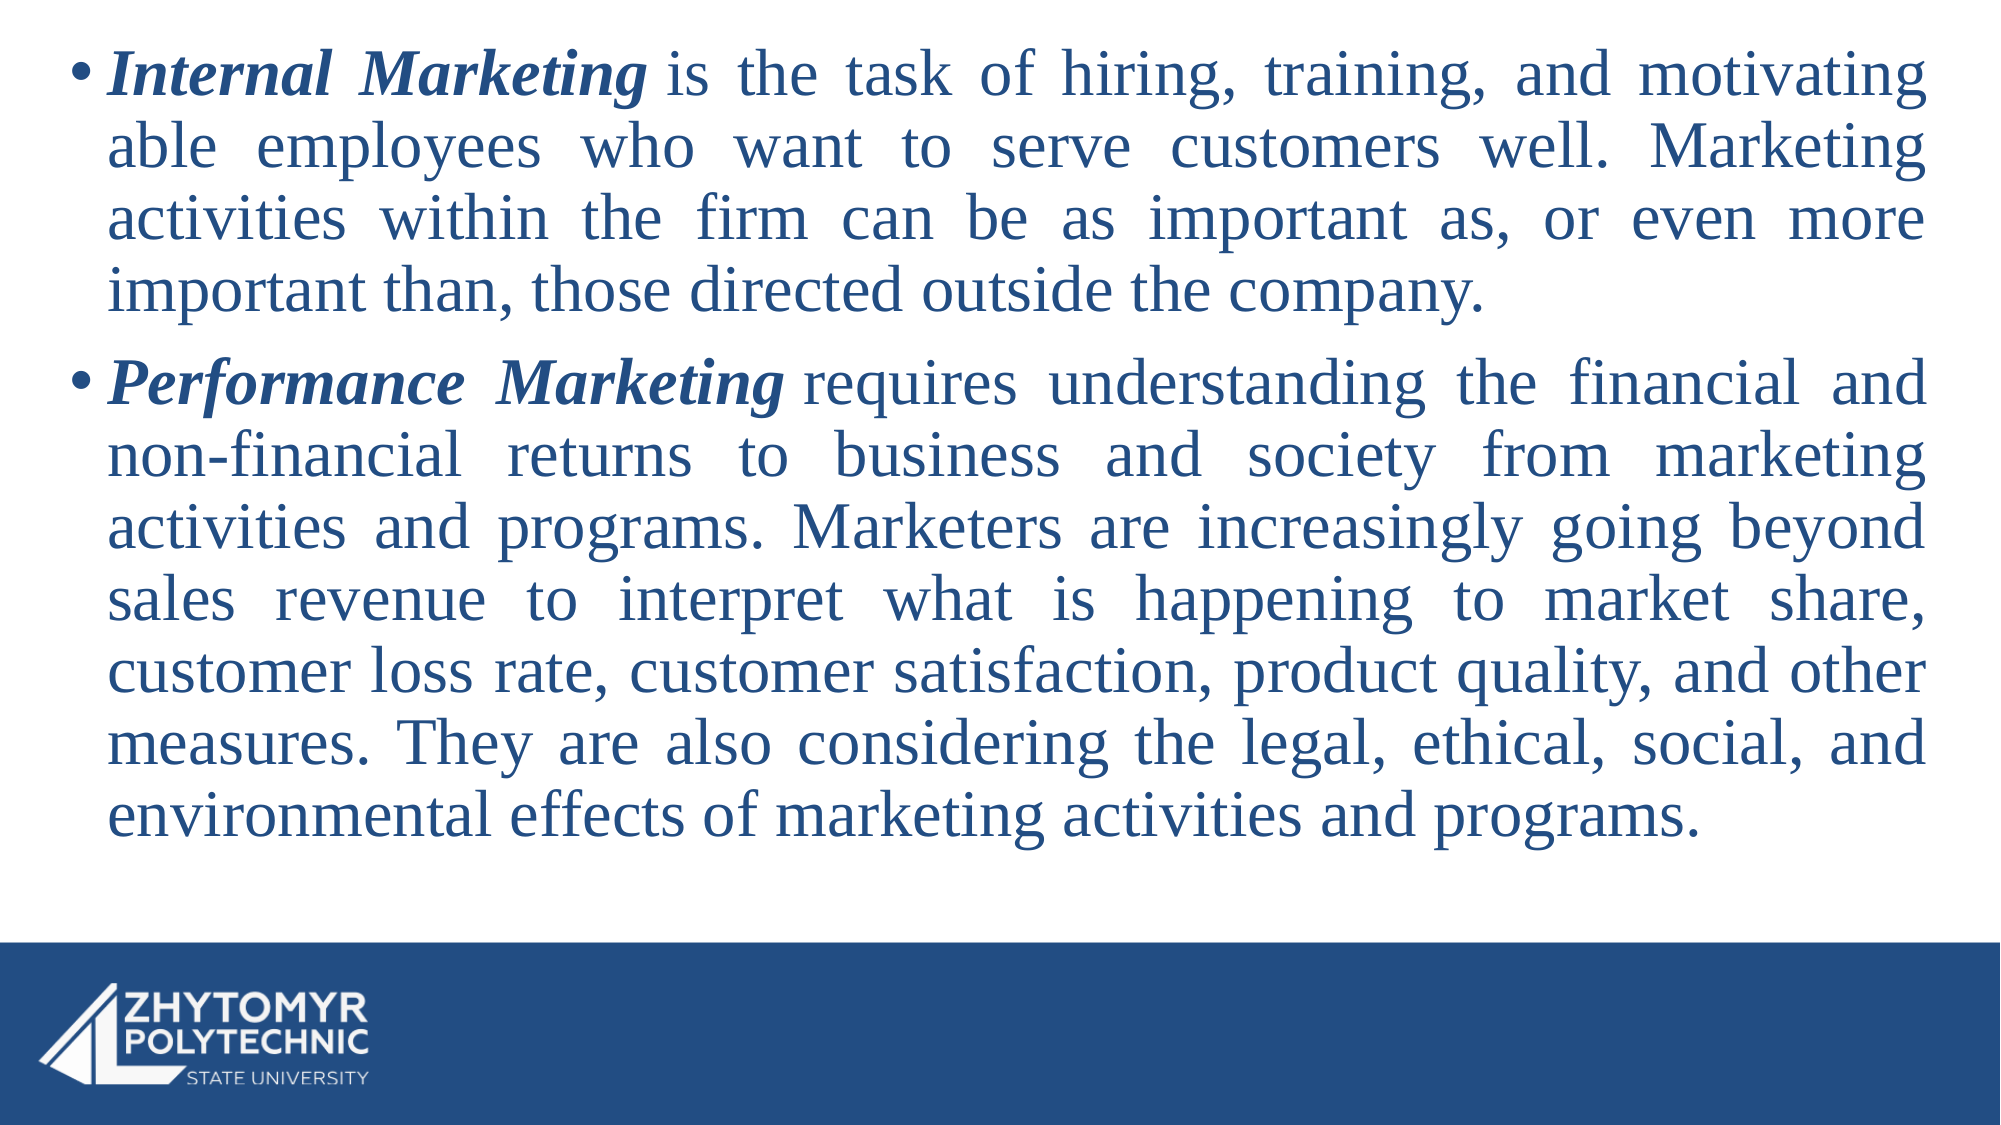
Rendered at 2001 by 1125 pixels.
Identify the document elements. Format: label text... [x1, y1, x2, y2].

list Internal Marketing is the task of hiring, training, and motivating able employees who want to serve customers well. Marketing activities within the firm can be as important as, or even more important than, those directed outside the company. Performance Marketing requires understanding the financial and non-financial returns to business and society from marketing activities and programs. Marketers are increasingly going beyond sales revenue to interpret what is happening to market share, customer loss rate, customer satisfaction, product quality, and other measures. They are also considering the legal, ethical, social, and environmental effects of marketing activities and programs. [54, 31, 1945, 947]
picture [0, 0, 2000, 1125]
